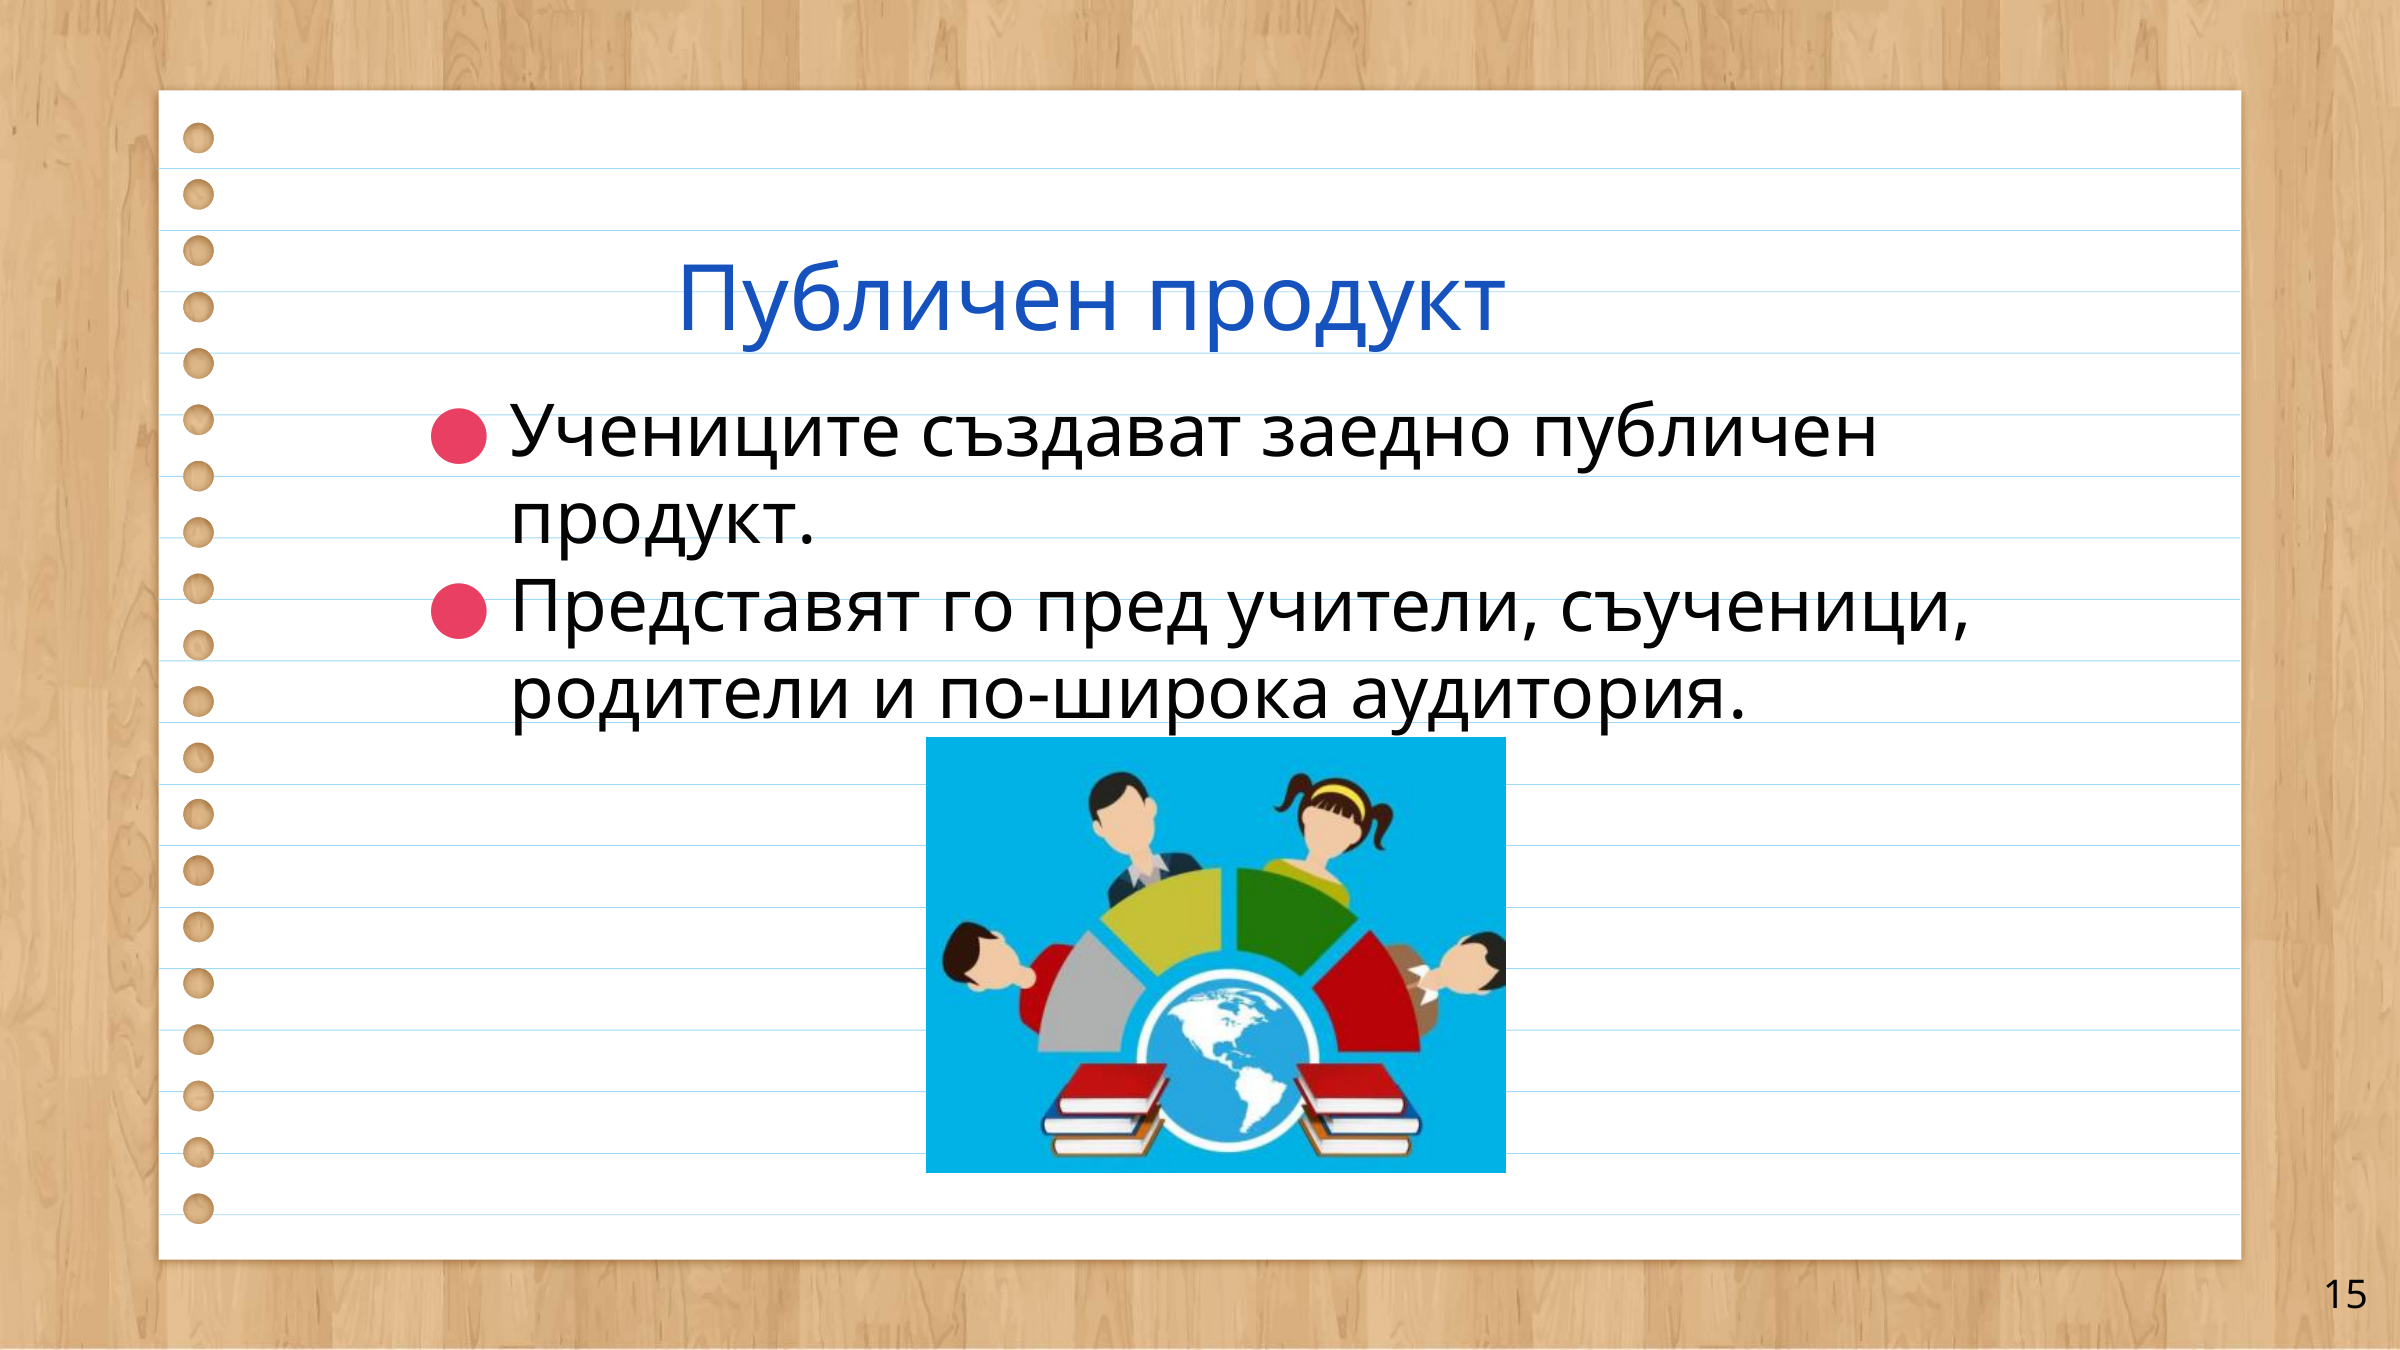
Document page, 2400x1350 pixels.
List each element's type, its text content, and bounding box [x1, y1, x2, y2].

slide_number 15 [2245, 1246, 2390, 1350]
picture [0, 0, 2400, 1350]
title Публичен продукт [138, 209, 2069, 335]
text_box Учениците създават заедно публичен продукт. Представят го пред учители, съученици, родители и по-широка аудитория. [369, 368, 2190, 668]
